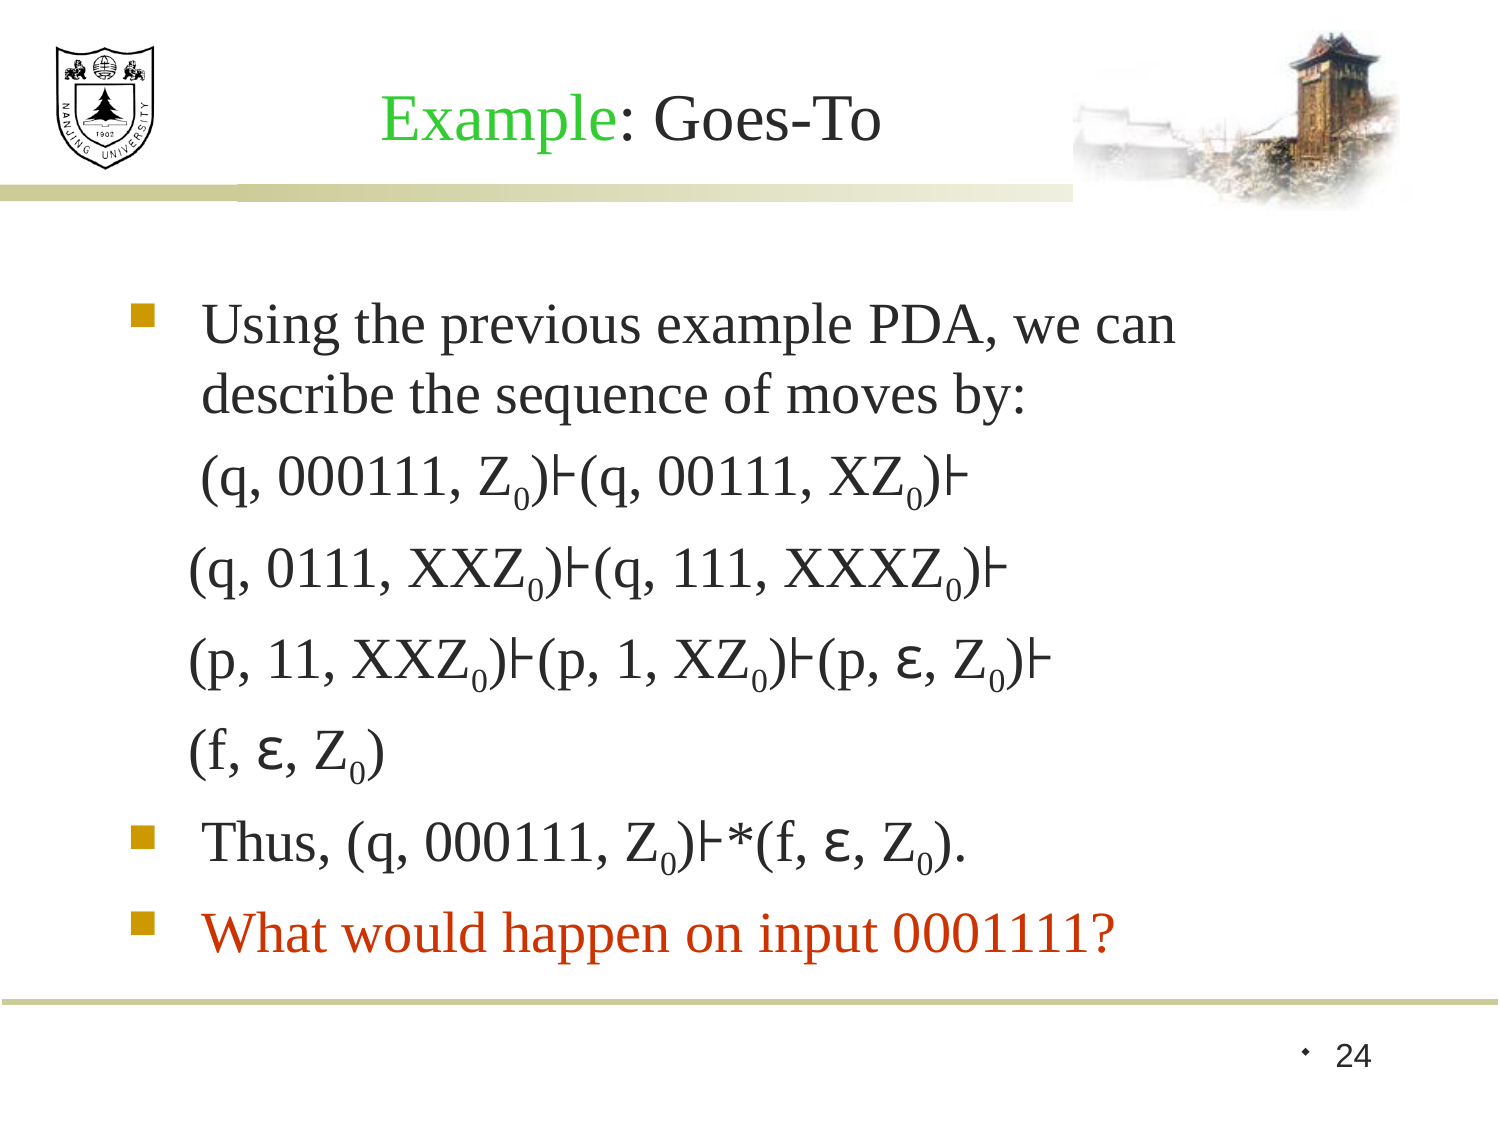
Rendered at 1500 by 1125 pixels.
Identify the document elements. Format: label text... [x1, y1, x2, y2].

title Example: Goes-To [171, 66, 1093, 161]
slide_number 24 [1234, 1030, 1388, 1107]
list Using the previous example PDA, we can describe the sequence of moves by: (q, 000111, Z0)⊦(q, 00111, XZ0)⊦ (q, 0111, XXZ0)⊦(q, 111, XXXZ0)⊦ (p, 11, XXZ0)⊦(p, 1, XZ0)⊦(p, ε, Z0)⊦ (f, ε, Z0) Thus, (q, 000111, Z0)⊦*(f, ε, Z0). What would happen on input 0001111? [112, 278, 1388, 991]
picture [1073, 30, 1400, 211]
picture [2, 999, 1498, 1005]
picture [50, 42, 160, 173]
